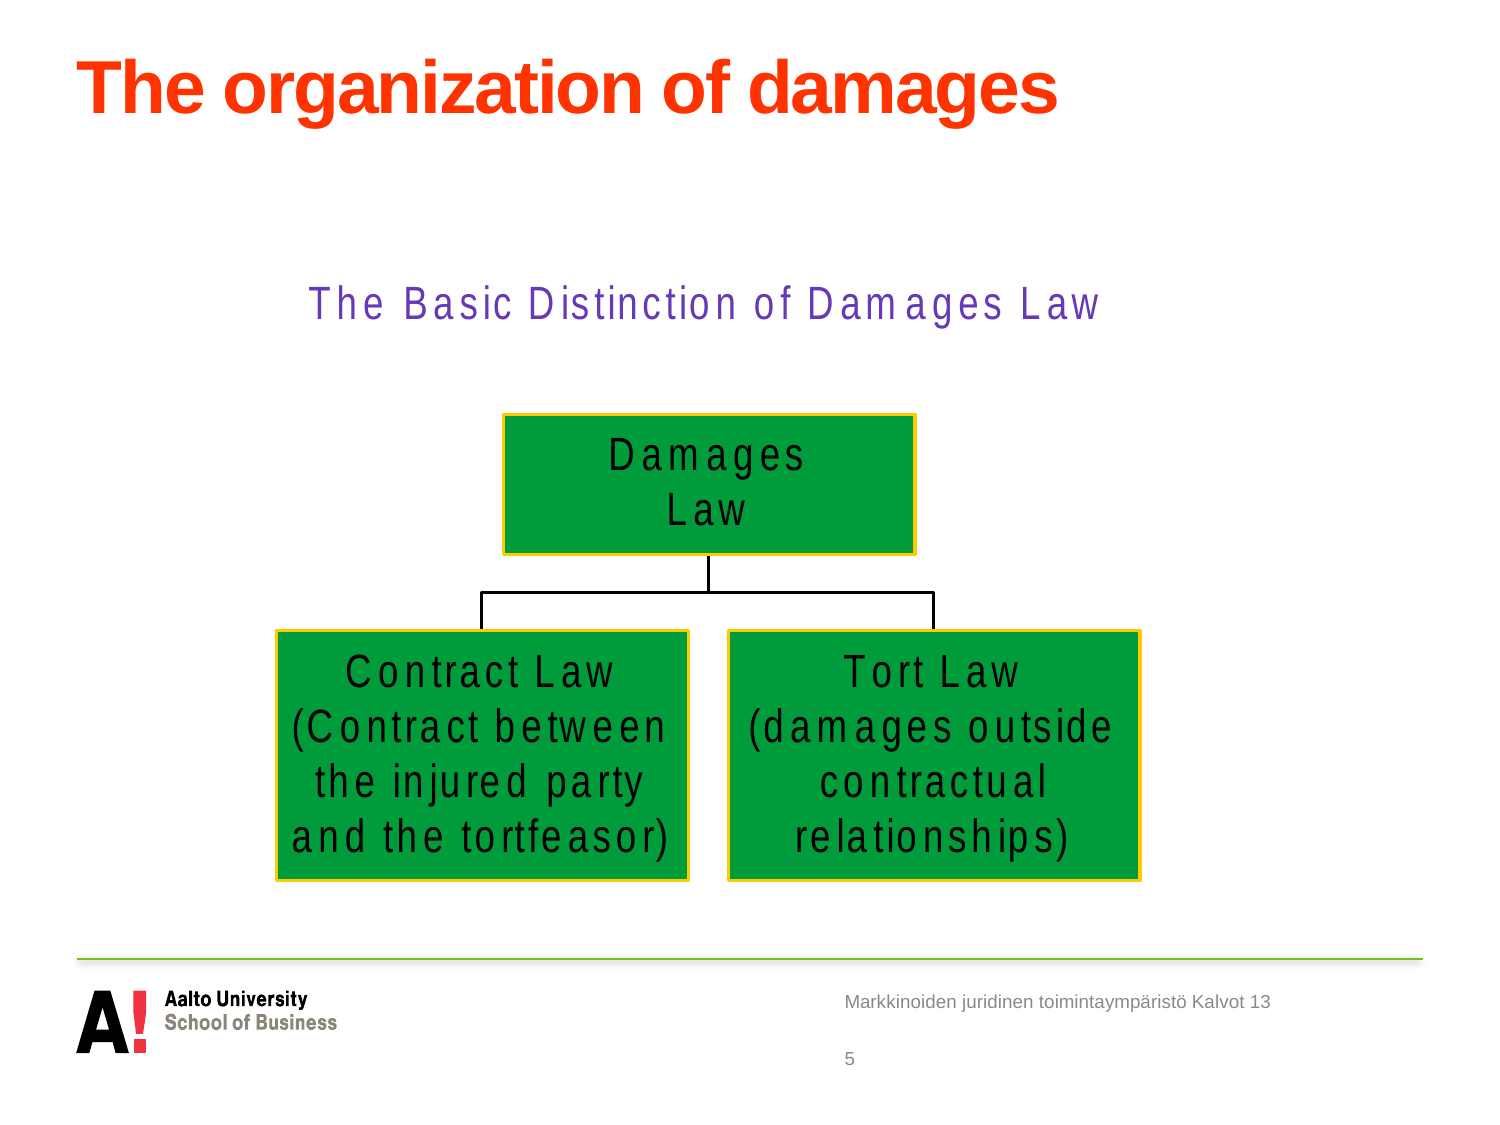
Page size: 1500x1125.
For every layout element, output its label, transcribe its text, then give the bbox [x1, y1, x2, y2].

slide_number 5 [829, 1044, 1424, 1071]
footer Markkinoiden juridinen toimintaympäristö Kalvot 13 [829, 987, 1424, 1014]
title The organization of damages [76, 52, 1424, 249]
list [269, 265, 1231, 888]
